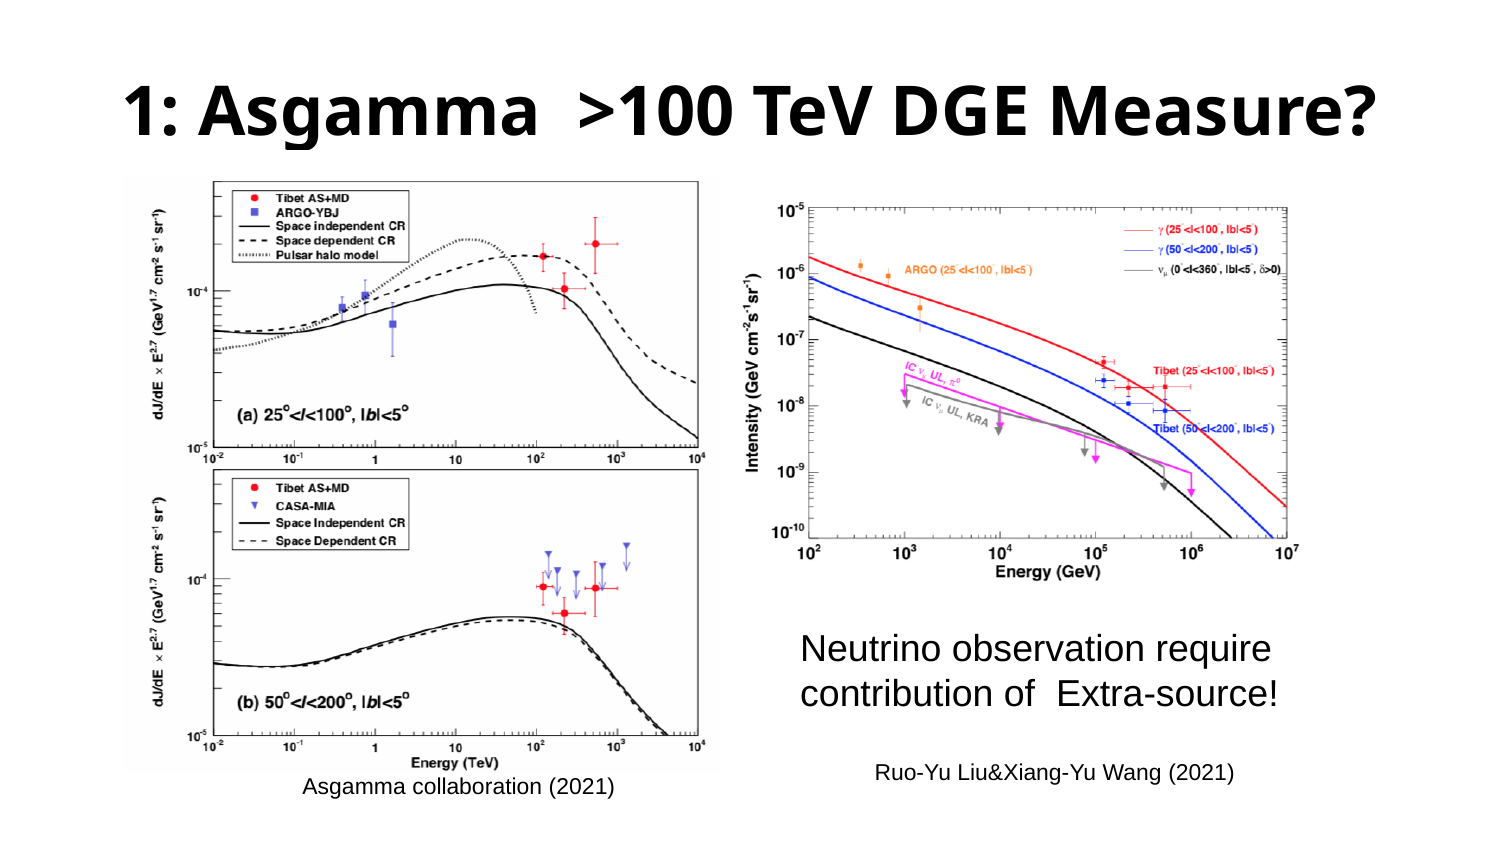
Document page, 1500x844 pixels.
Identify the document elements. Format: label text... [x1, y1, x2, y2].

text_box Ruo-Yu Liu&Xiang-Yu Wang (2021) [859, 750, 1250, 793]
text_box Neutrino observation require contribution of Extra-source! [785, 616, 1427, 722]
text_box Asgamma collaboration (2021) [287, 780, 631, 807]
picture [726, 185, 1303, 586]
picture [123, 150, 721, 780]
title 1: Asgamma >100 TeV DGE Measure? [103, 32, 1397, 196]
